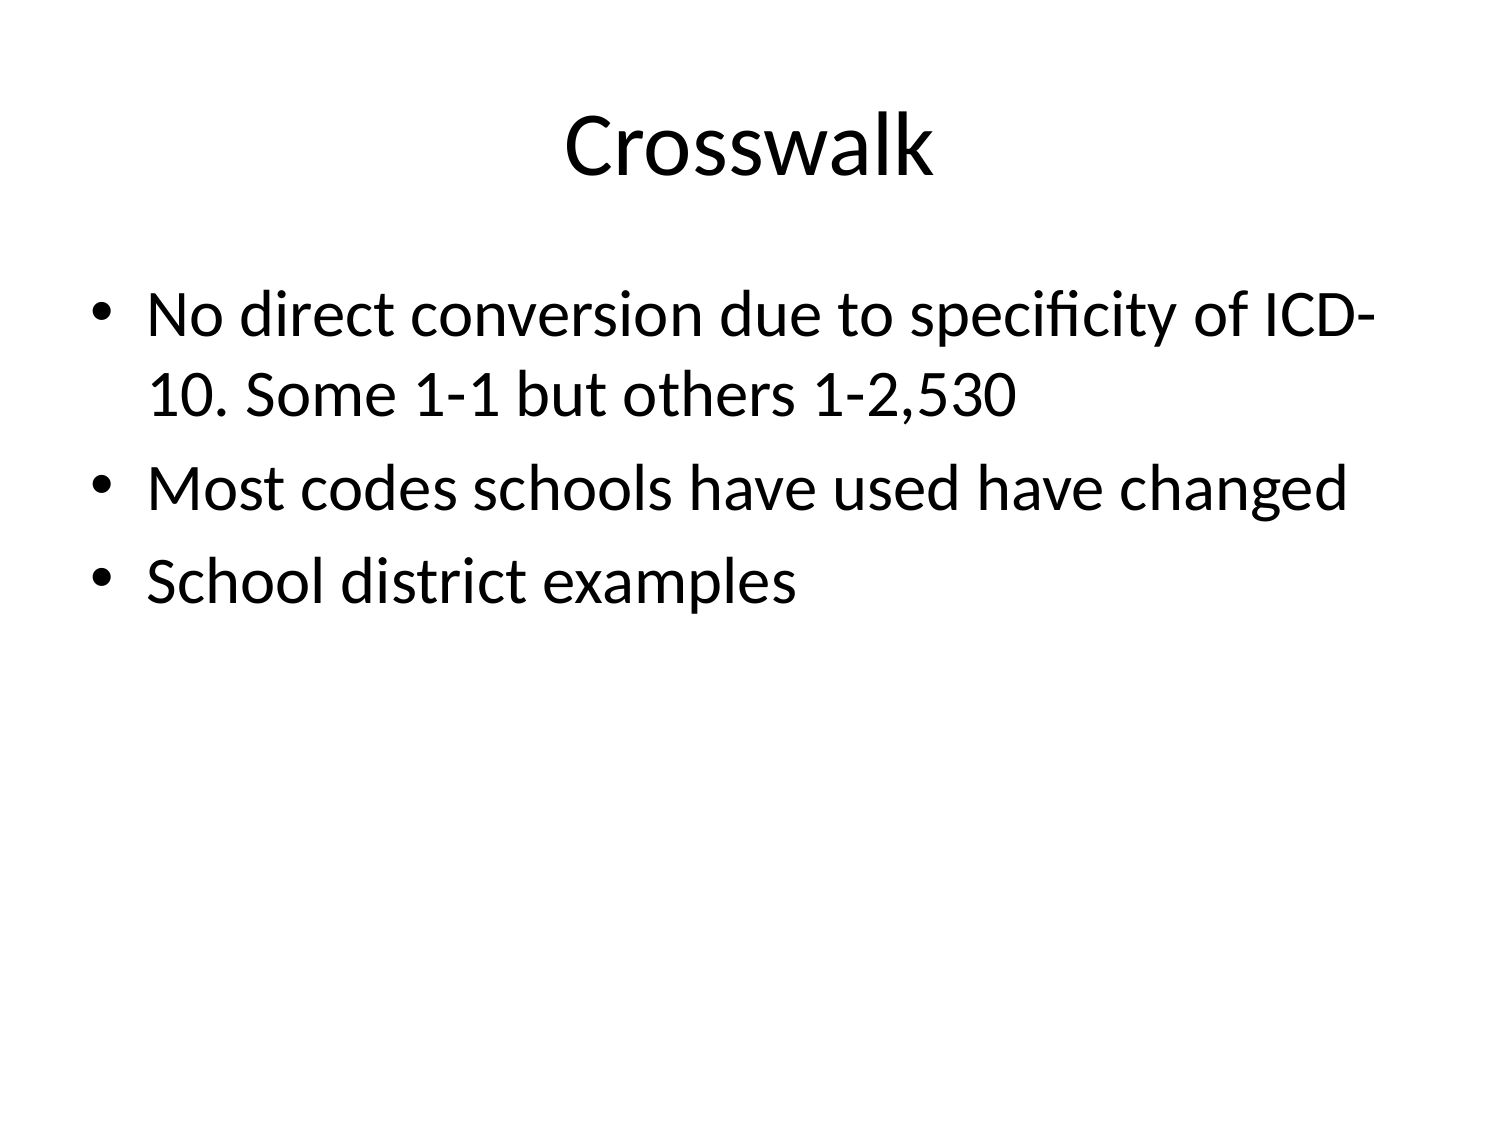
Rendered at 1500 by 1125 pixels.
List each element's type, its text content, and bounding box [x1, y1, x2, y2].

title Crosswalk [75, 45, 1425, 233]
list No direct conversion due to specificity of ICD-10. Some 1-1 but others 1-2,530 Most codes schools have used have changed School district examples [75, 262, 1425, 1005]
